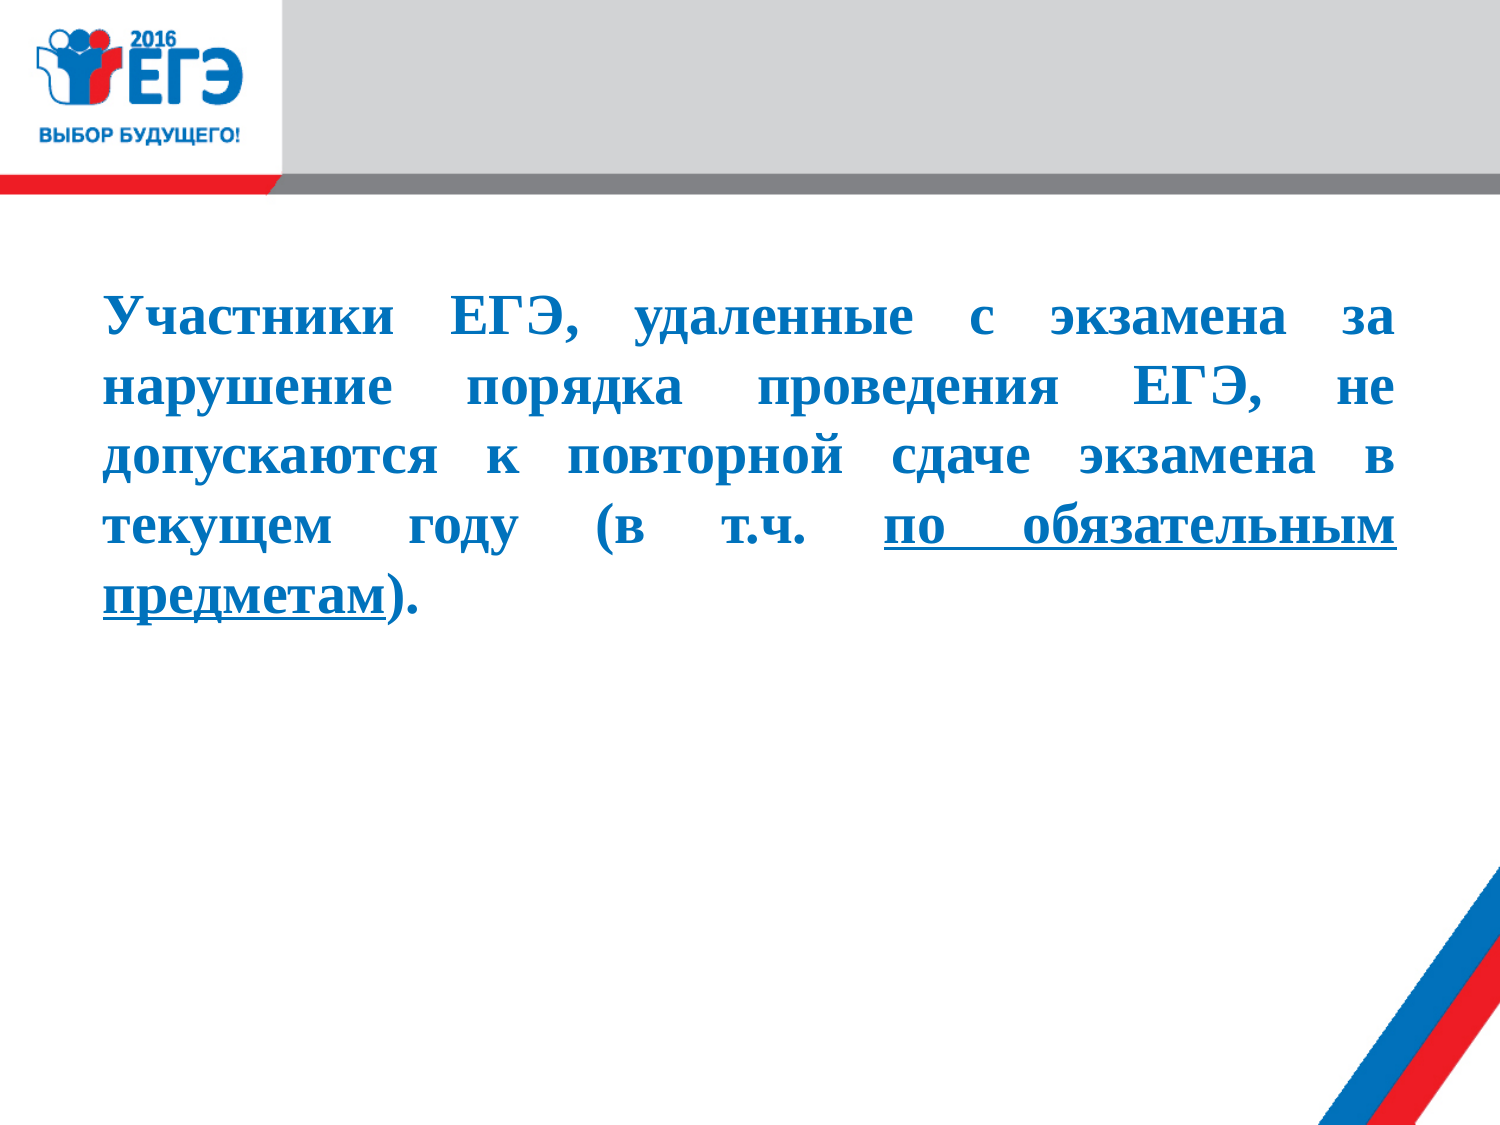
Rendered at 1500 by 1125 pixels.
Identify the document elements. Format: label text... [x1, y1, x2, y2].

list Участники ЕГЭ, удаленные с экзамена за нарушение порядка проведения ЕГЭ, не допускаются к повторной сдаче экзамена в текущем году (в т.ч. по обязательным предметам). [75, 262, 1425, 1005]
picture [0, 0, 1500, 1125]
